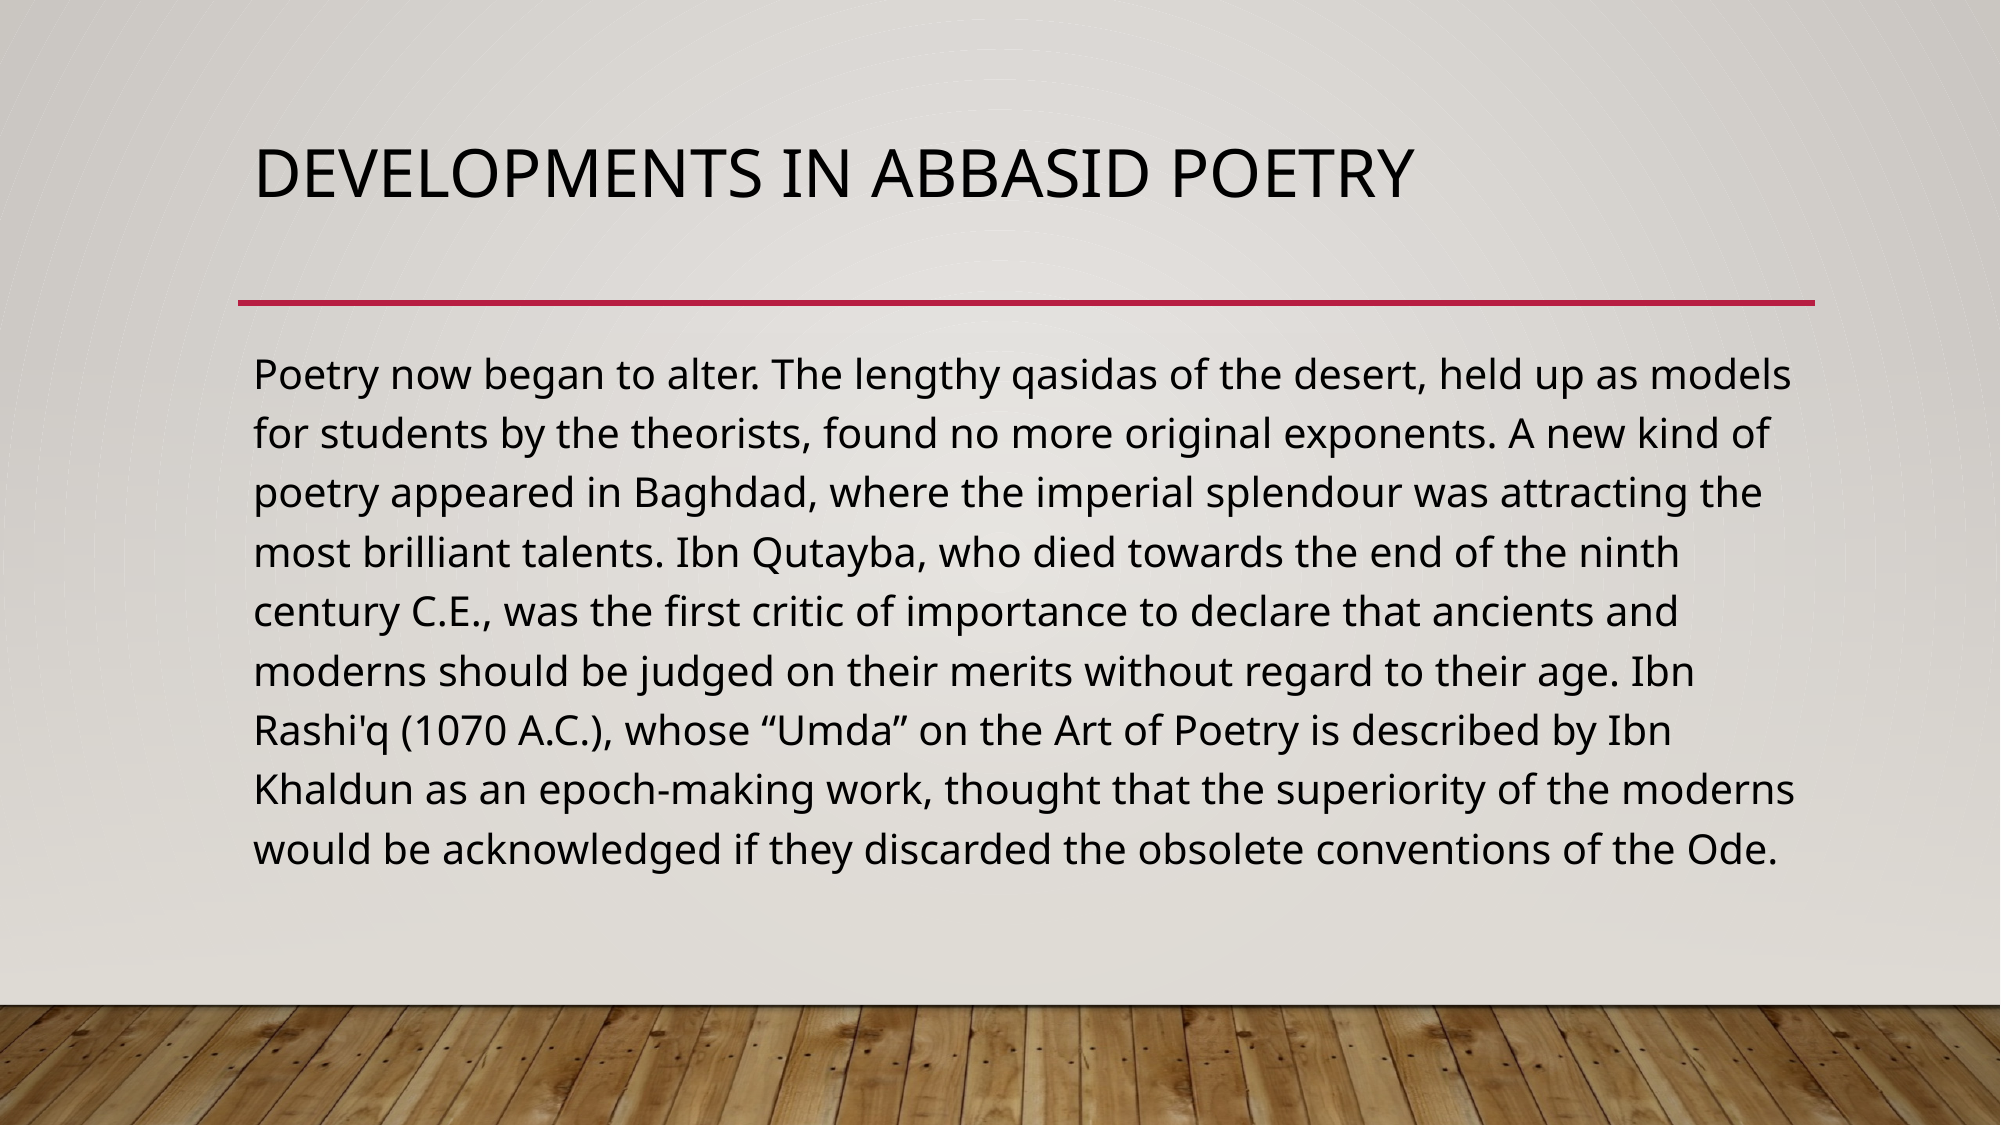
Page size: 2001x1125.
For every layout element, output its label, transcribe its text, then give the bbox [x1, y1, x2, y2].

picture [0, 1005, 2000, 1125]
list Poetry now began to alter. The lengthy qasidas of the desert, held up as models for students by the theorists, found no more original exponents. A new kind of poetry appeared in Baghdad, where the imperial splendour was attracting the most brilliant talents. Ibn Qutayba, who died towards the end of the ninth century C.E., was the first critic of importance to declare that ancients and moderns should be judged on their merits without regard to their age. Ibn Rashi'q (1070 A.C.), whose “Umda” on the Art of Poetry is described by Ibn Khaldun as an epoch-making work, thought that the superiority of the moderns would be acknowledged if they discarded the obsolete conventions of the Ode. [238, 330, 1814, 897]
title Developments in abbasid poetry [238, 131, 1814, 305]
